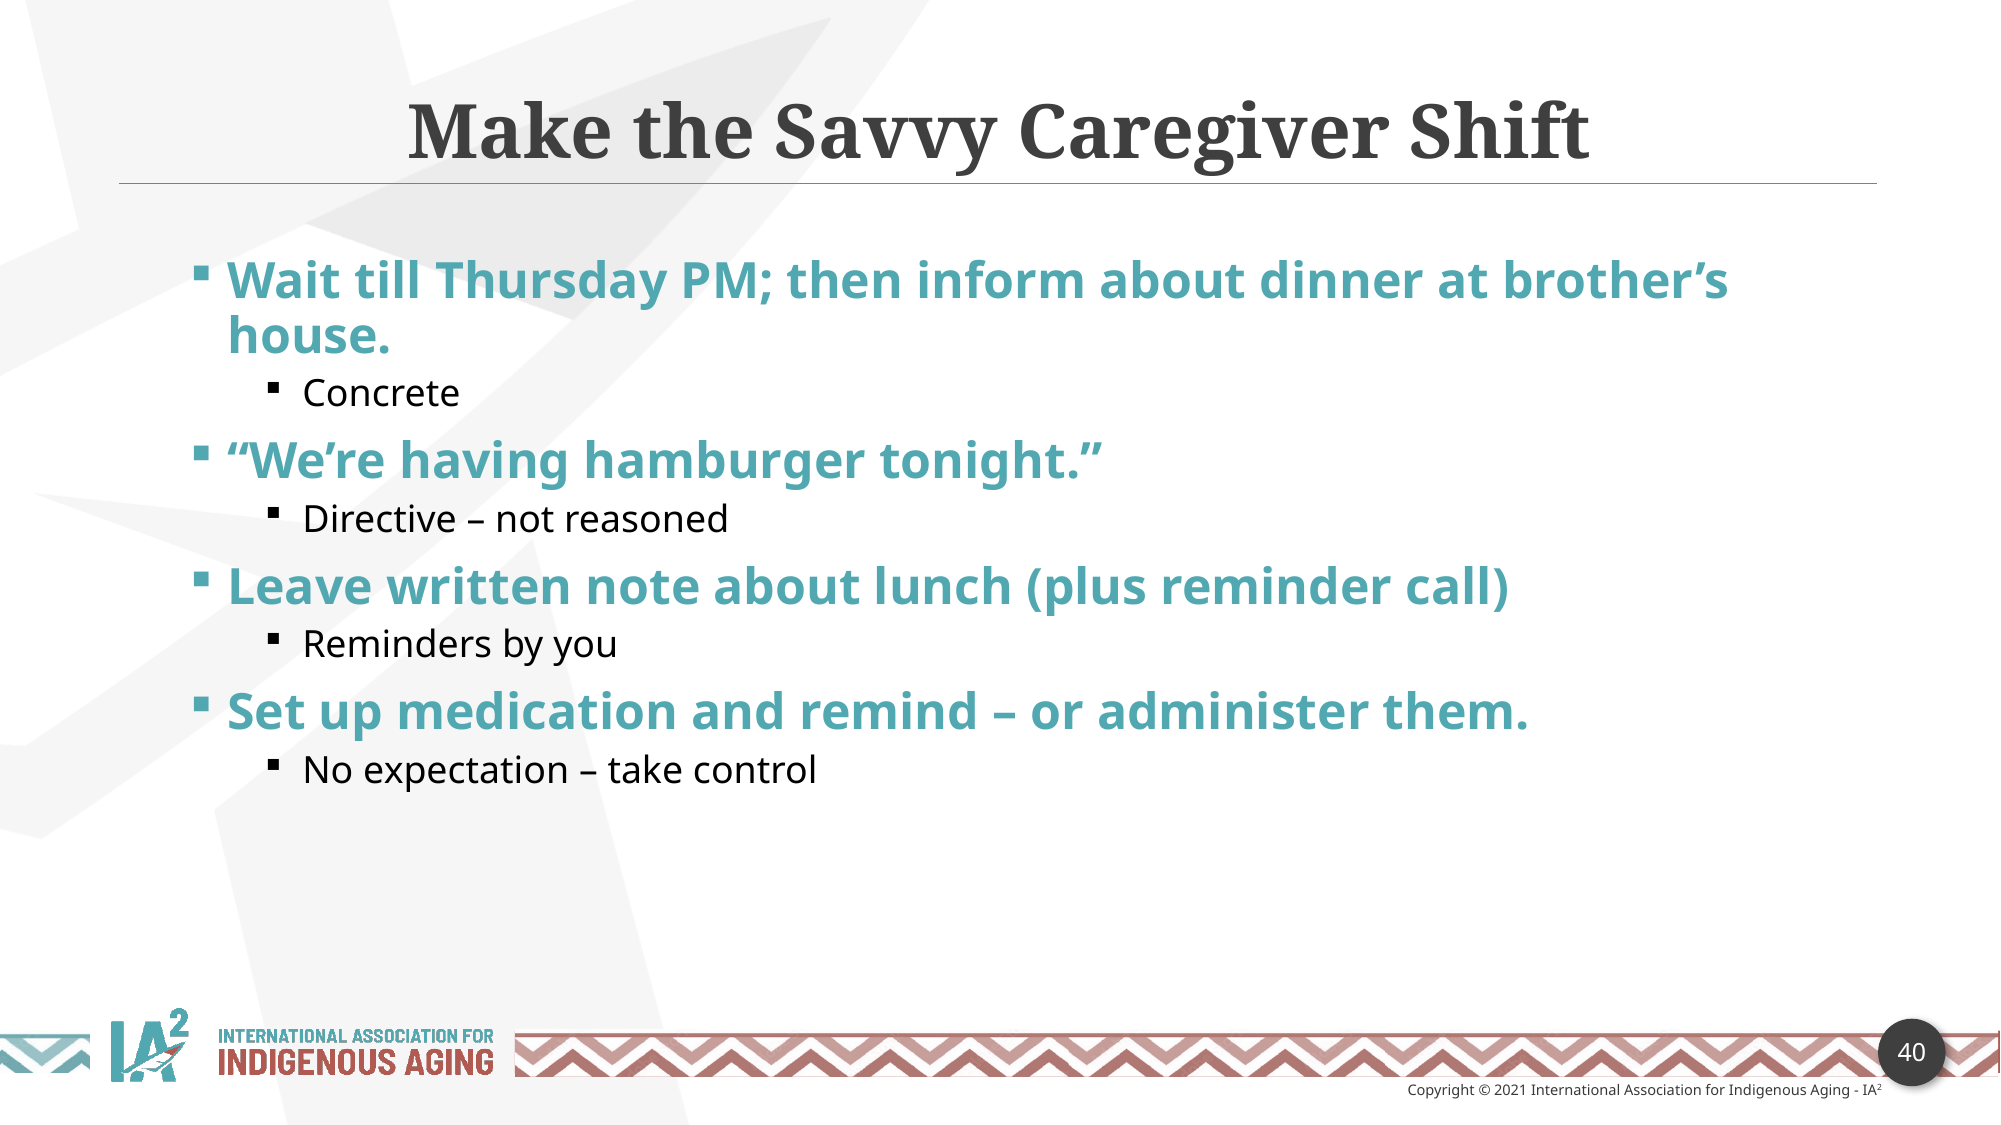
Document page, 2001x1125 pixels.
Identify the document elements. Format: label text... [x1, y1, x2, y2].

list Wait till Thursday PM; then inform about dinner at brother’s house. Concrete “We’re having hamburger tonight.” Directive – not reasoned Leave written note about lunch (plus reminder call) Reminders by you Set up medication and remind – or administer them. No expectation – take control [174, 248, 1825, 922]
list Make the Savvy Caregiver Shift [118, 86, 1881, 169]
picture [0, 0, 930, 1125]
